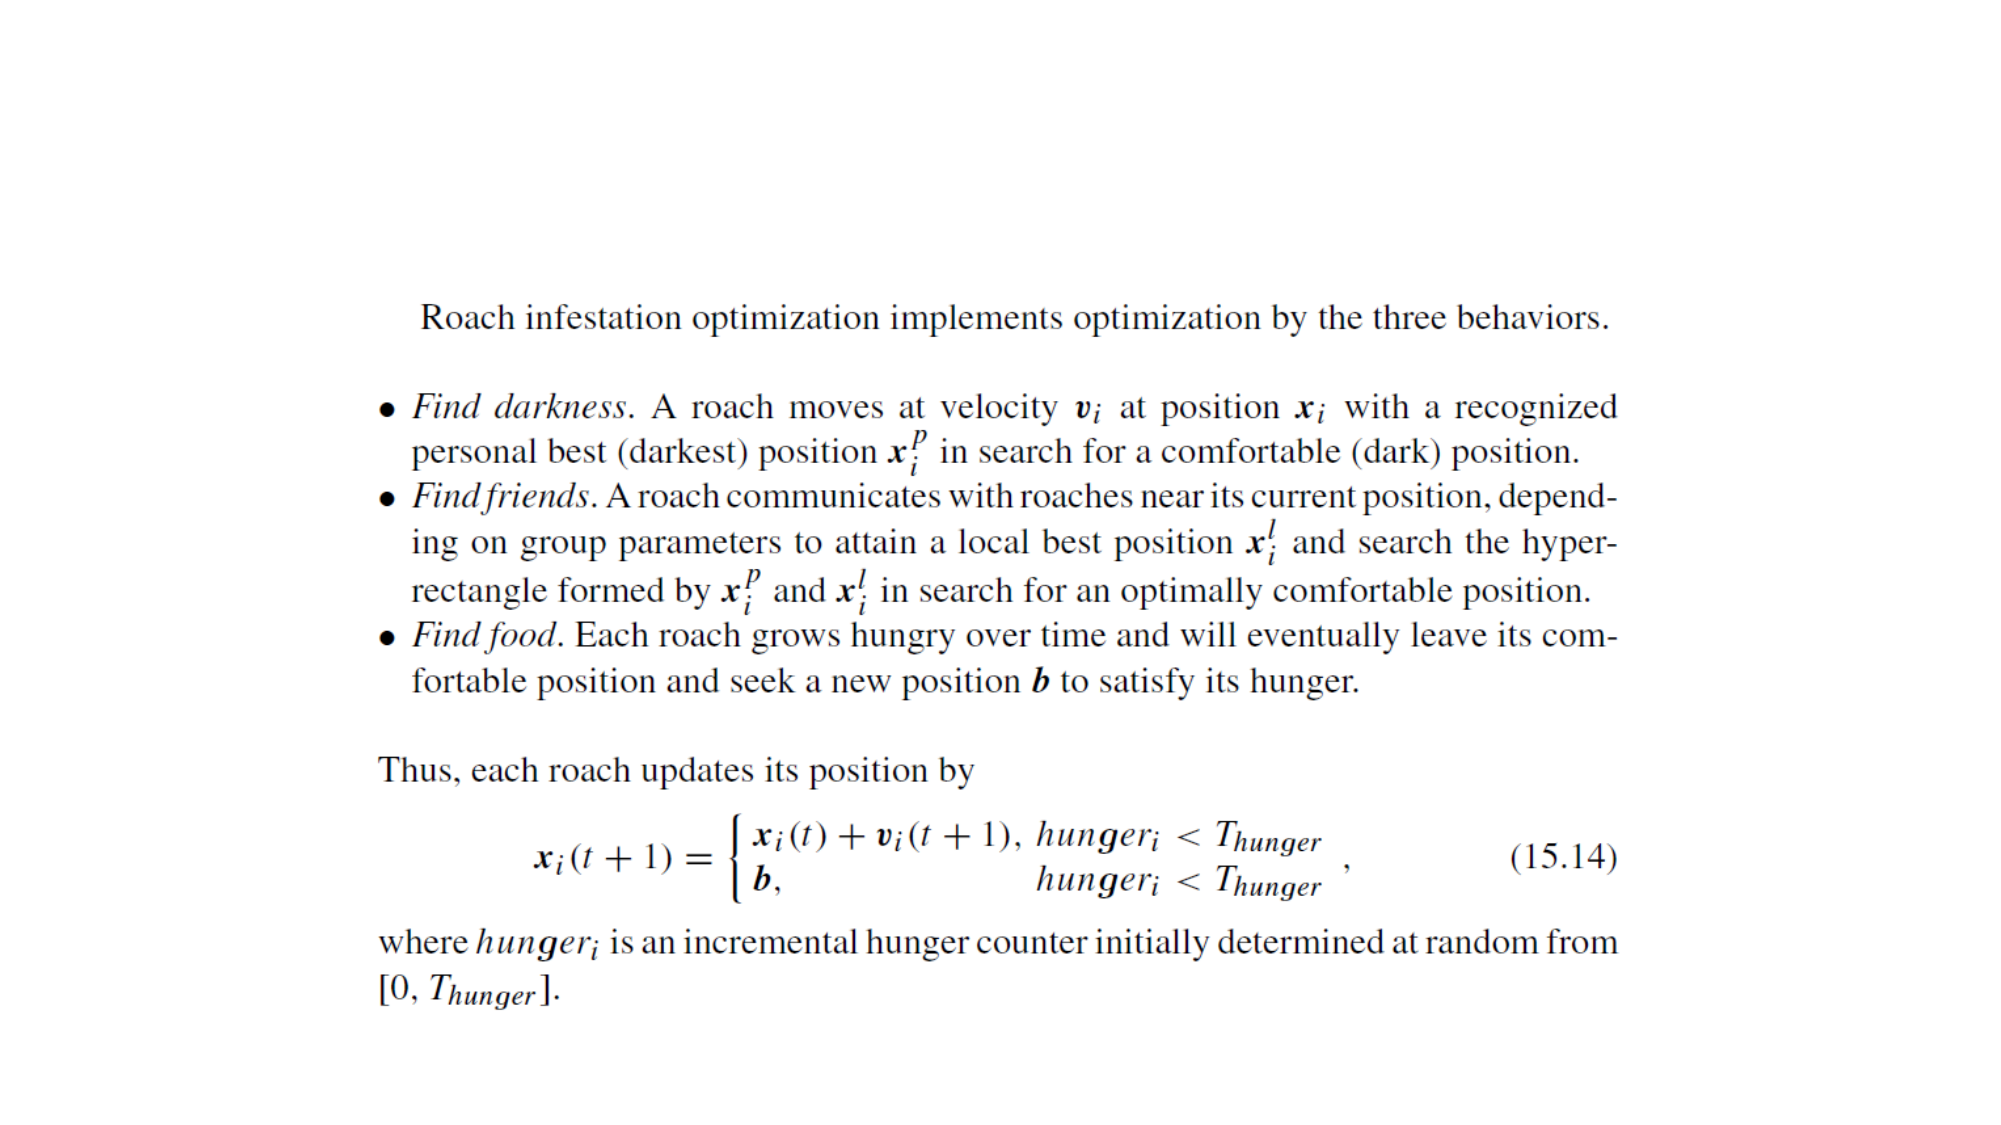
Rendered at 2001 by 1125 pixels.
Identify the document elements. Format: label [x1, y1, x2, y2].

list [373, 299, 1626, 1014]
